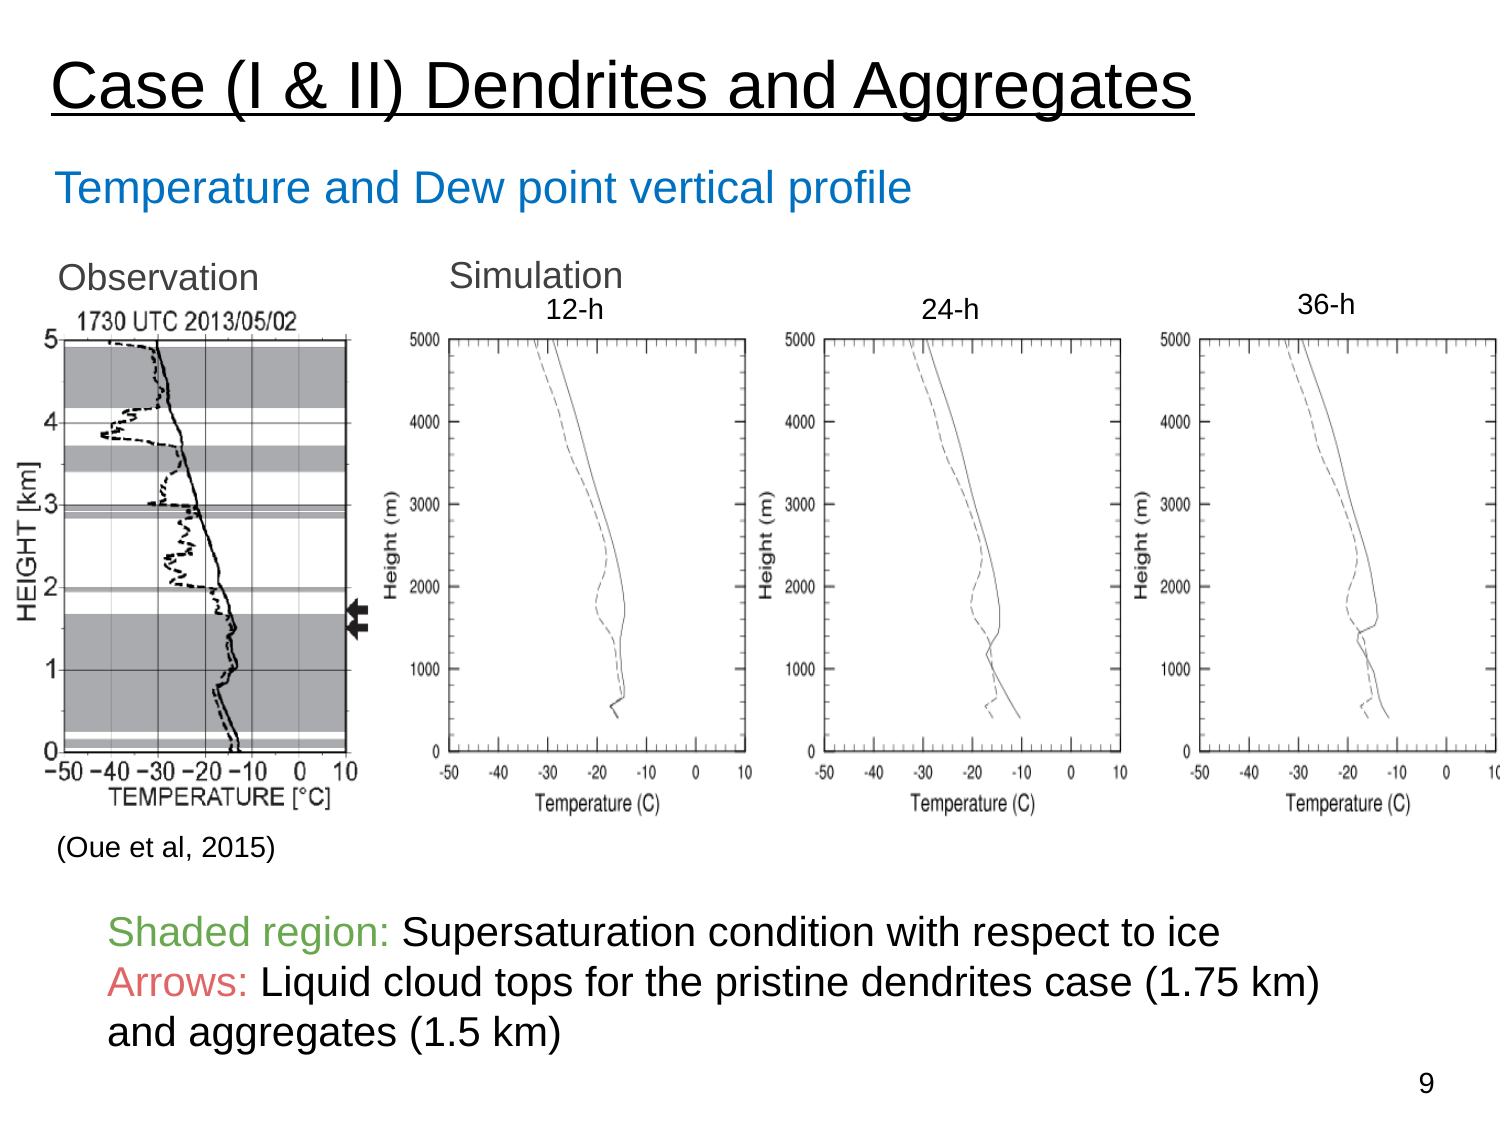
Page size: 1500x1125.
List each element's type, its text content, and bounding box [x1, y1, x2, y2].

text_box Case (I & II) Dendrites and Aggregates [39, 30, 1365, 141]
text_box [6, 243, 1500, 873]
text_box Shaded region: Supersaturation condition with respect to ice Arrows: Liquid cloud tops for the pristine dendrites case (1.75 km) and aggregates (1.5 km) [95, 893, 1400, 1072]
text_box Temperature and Dew point vertical profile [39, 150, 1105, 220]
slide_number 9 [1403, 1038, 1494, 1125]
